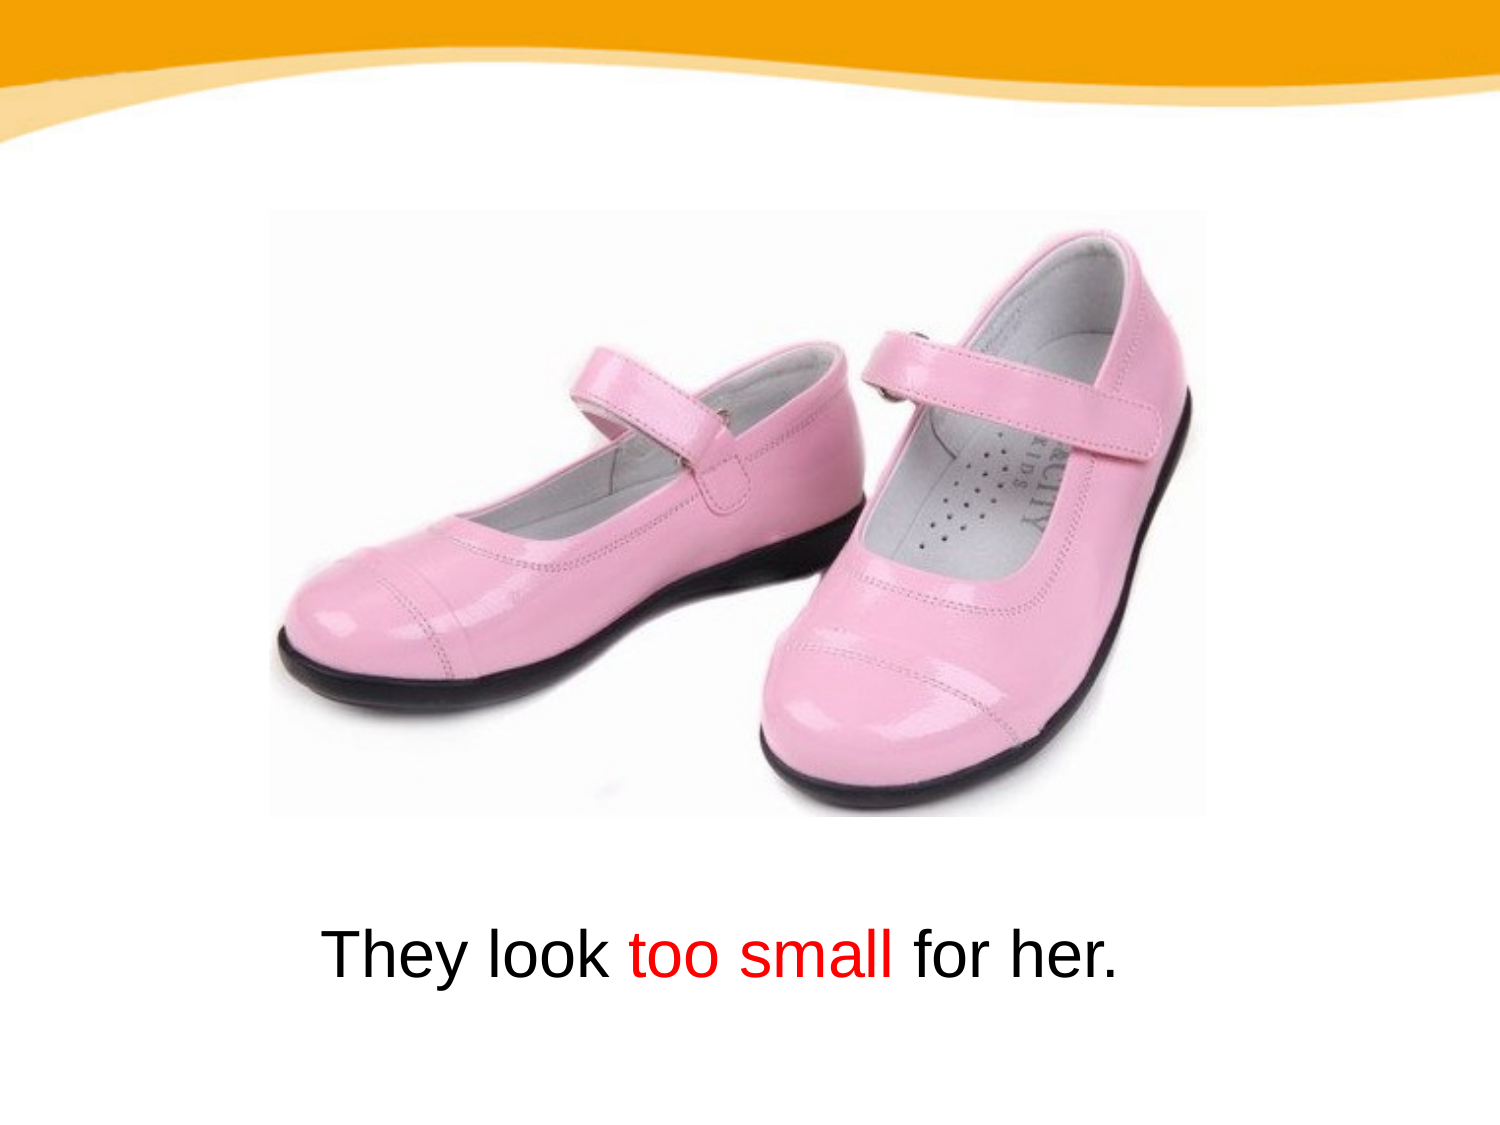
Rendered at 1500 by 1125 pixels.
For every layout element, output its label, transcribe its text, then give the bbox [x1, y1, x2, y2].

picture [0, 0, 1500, 1125]
text_box They look too small for her. [175, 902, 1266, 998]
